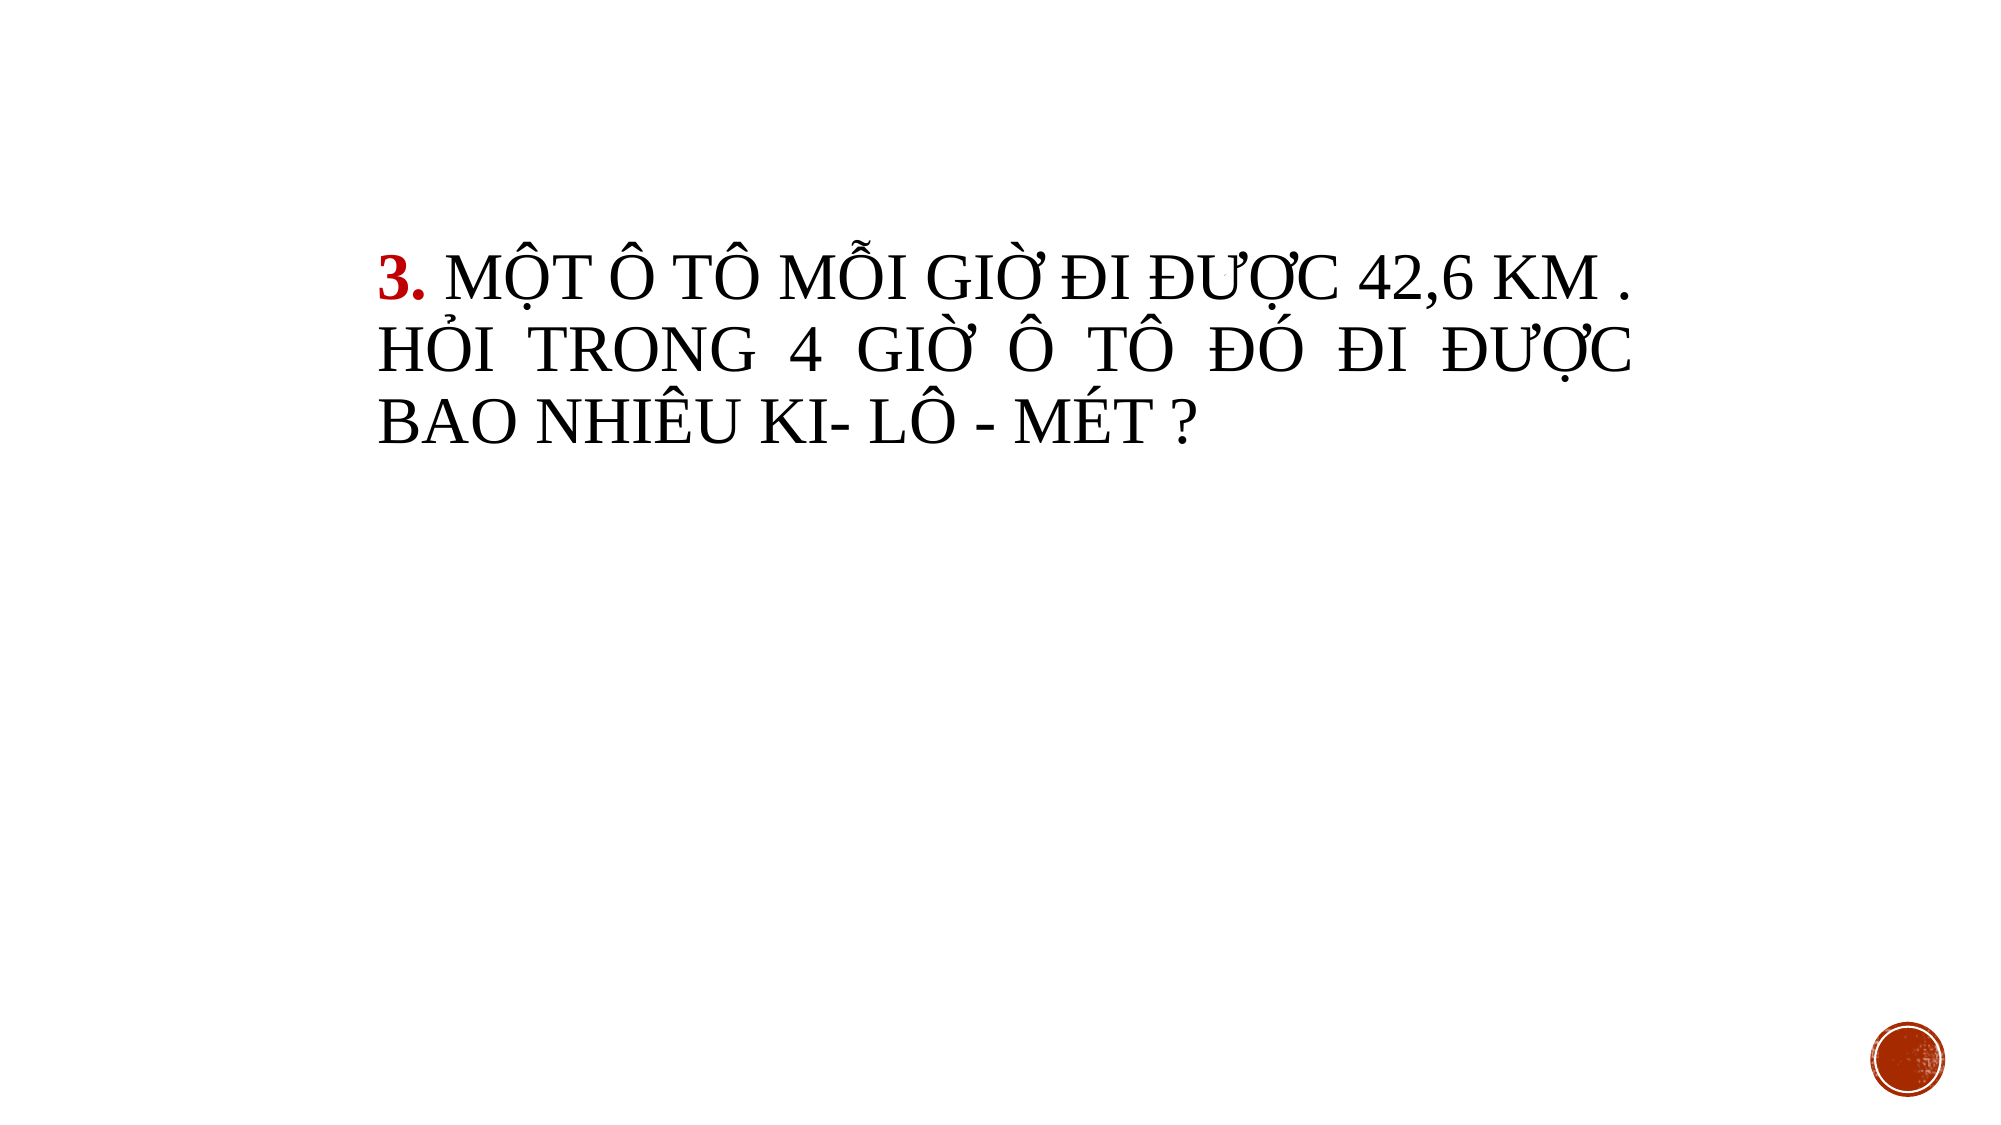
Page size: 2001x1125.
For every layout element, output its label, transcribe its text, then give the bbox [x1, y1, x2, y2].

title 3. Một ô tô mỗi giờ đi được 42,6 km . Hỏi trong 4 giờ ô tô đó đi được bao nhiêu ki- lô - mét ? [362, 125, 1650, 575]
